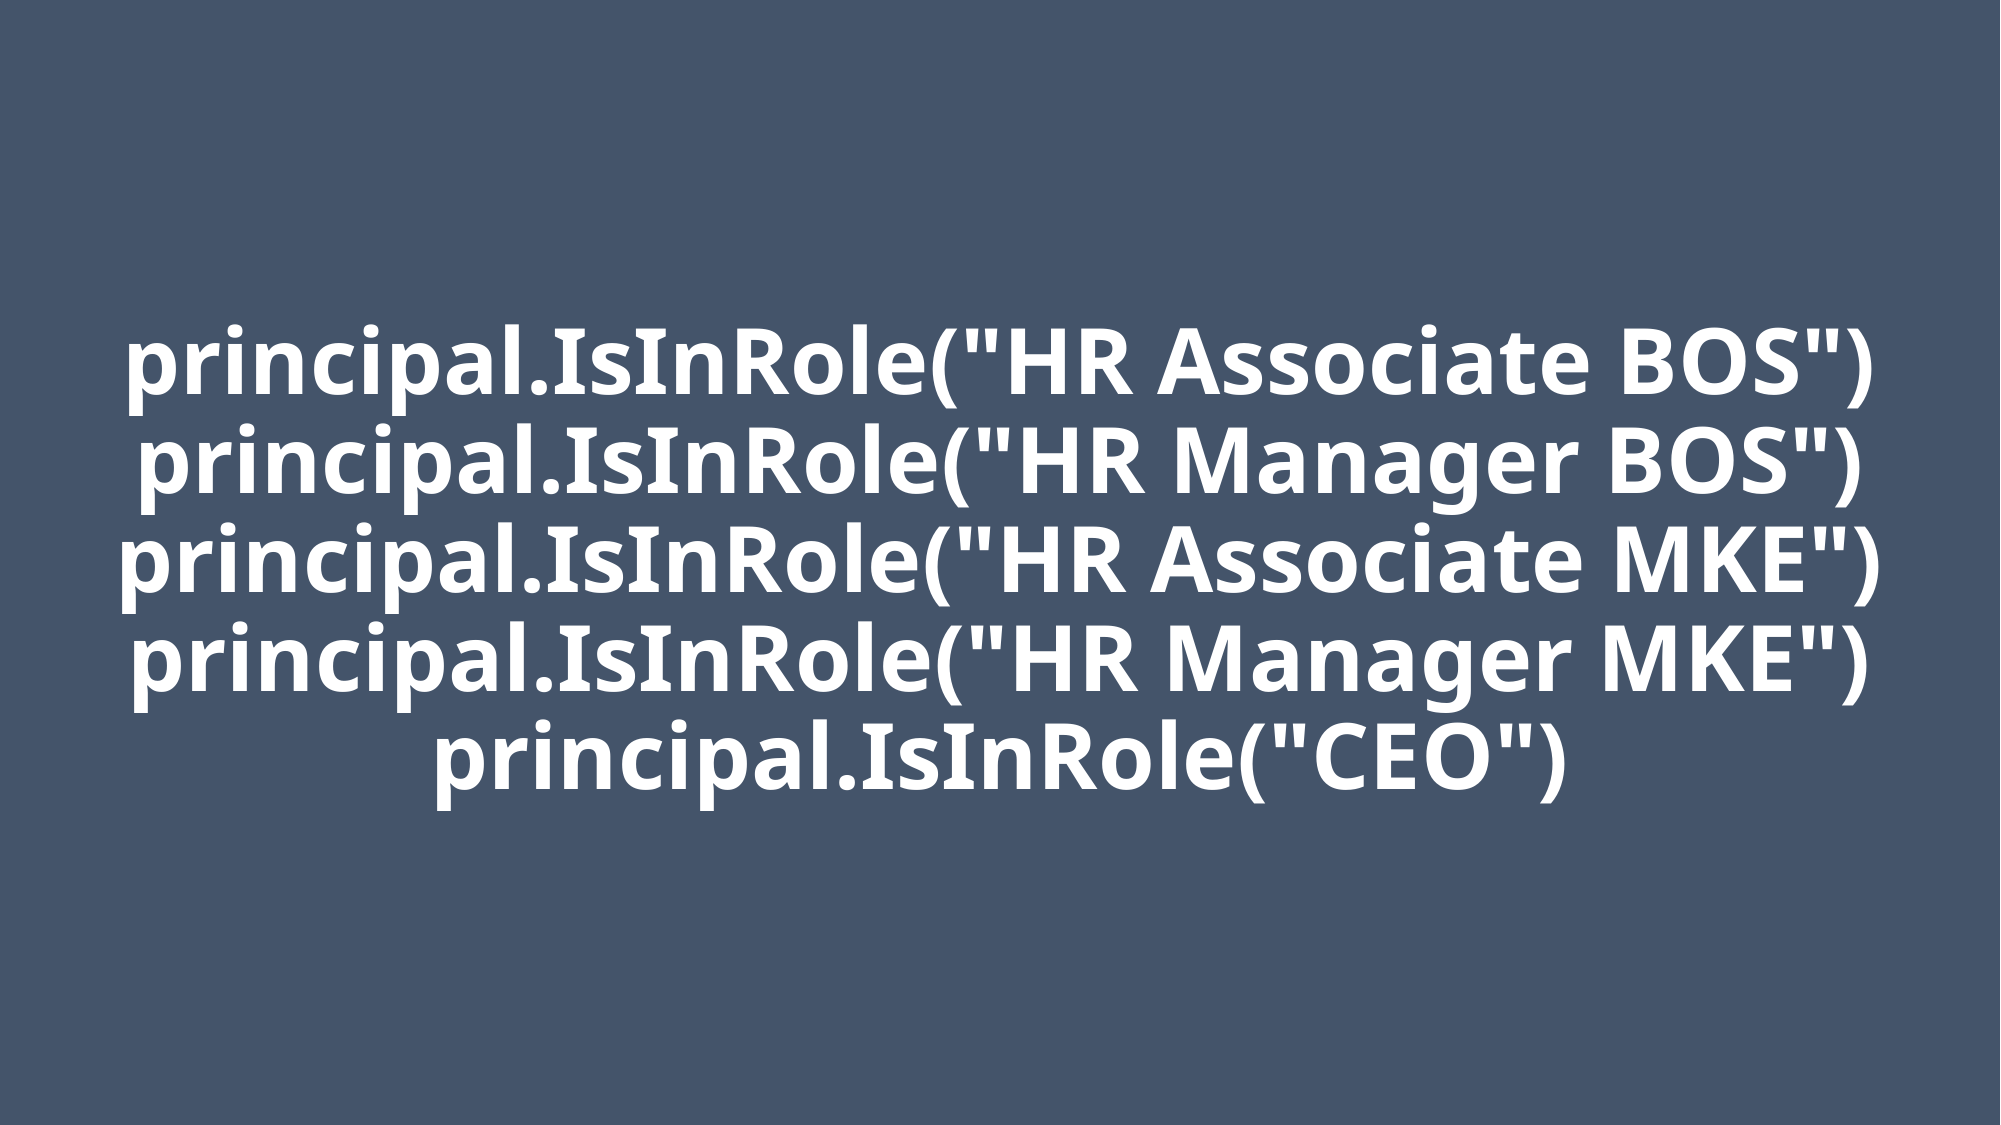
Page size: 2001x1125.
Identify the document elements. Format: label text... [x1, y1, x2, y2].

title principal.IsInRole("HR Associate BOS") principal.IsInRole("HR Manager BOS") principal.IsInRole("HR Associate MKE") principal.IsInRole("HR Manager MKE") principal.IsInRole("CEO") [0, 0, 2000, 1125]
